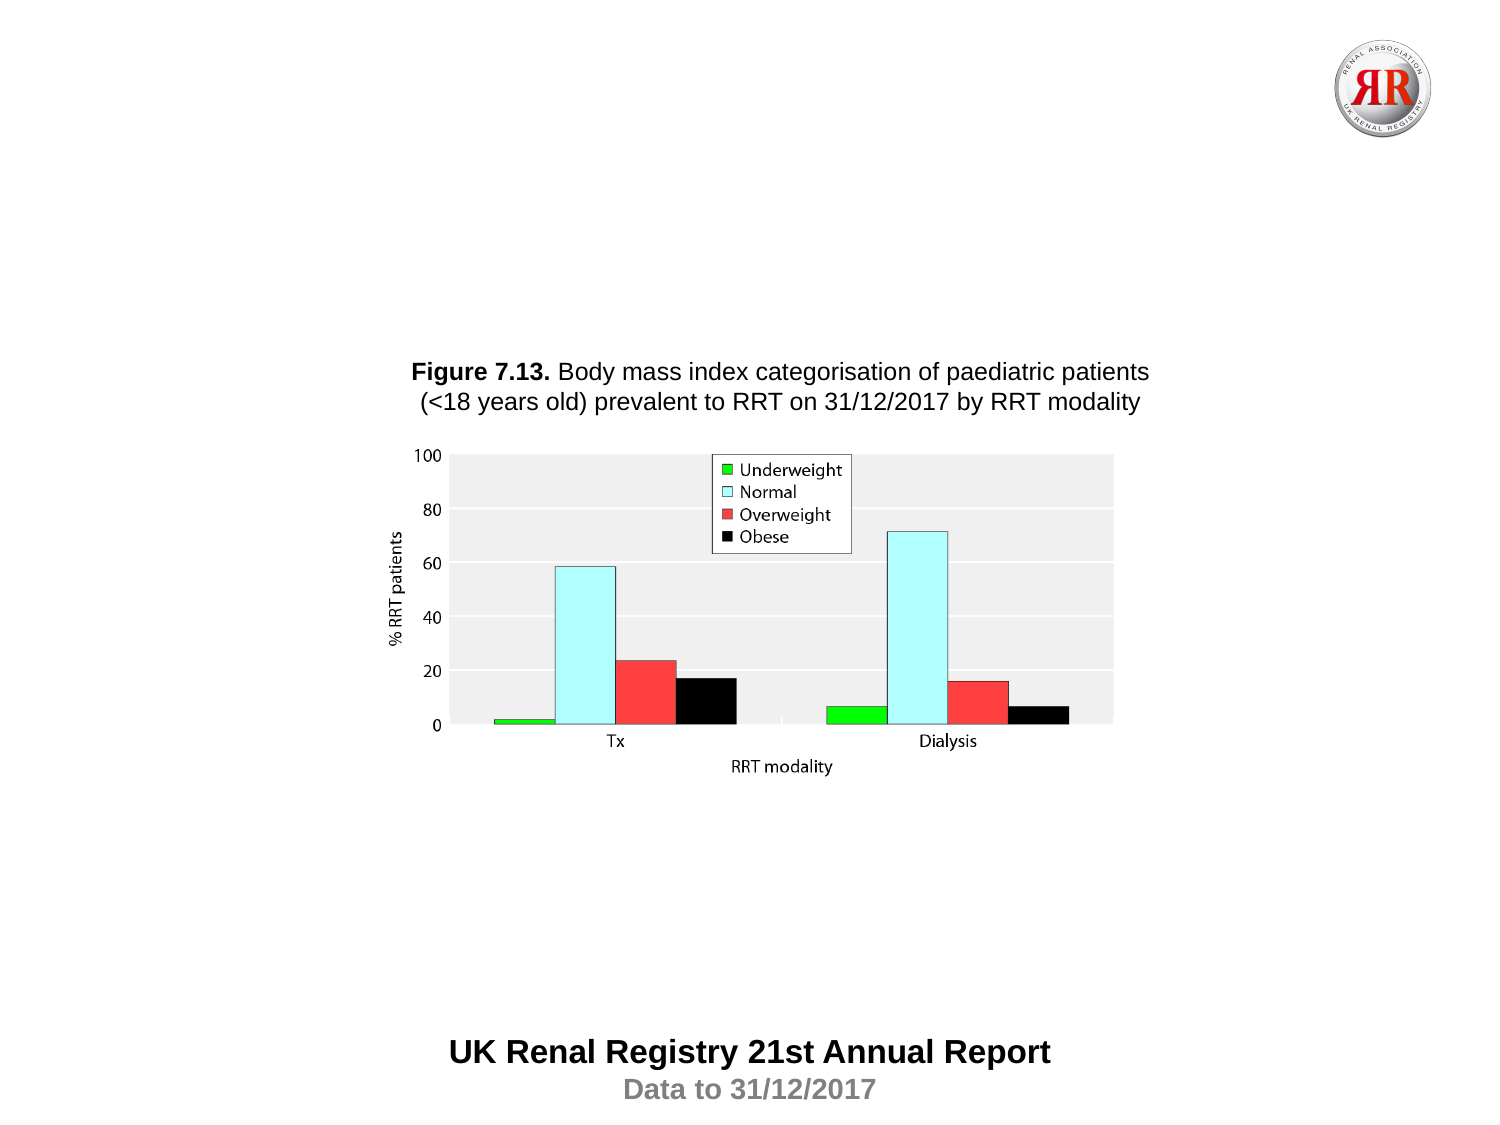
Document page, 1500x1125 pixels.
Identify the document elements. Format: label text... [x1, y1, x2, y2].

picture [1328, 30, 1440, 150]
text_box UK Renal Registry 21st Annual Report Data to 31/12/2017 [433, 1023, 1067, 1113]
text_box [385, 347, 1176, 778]
